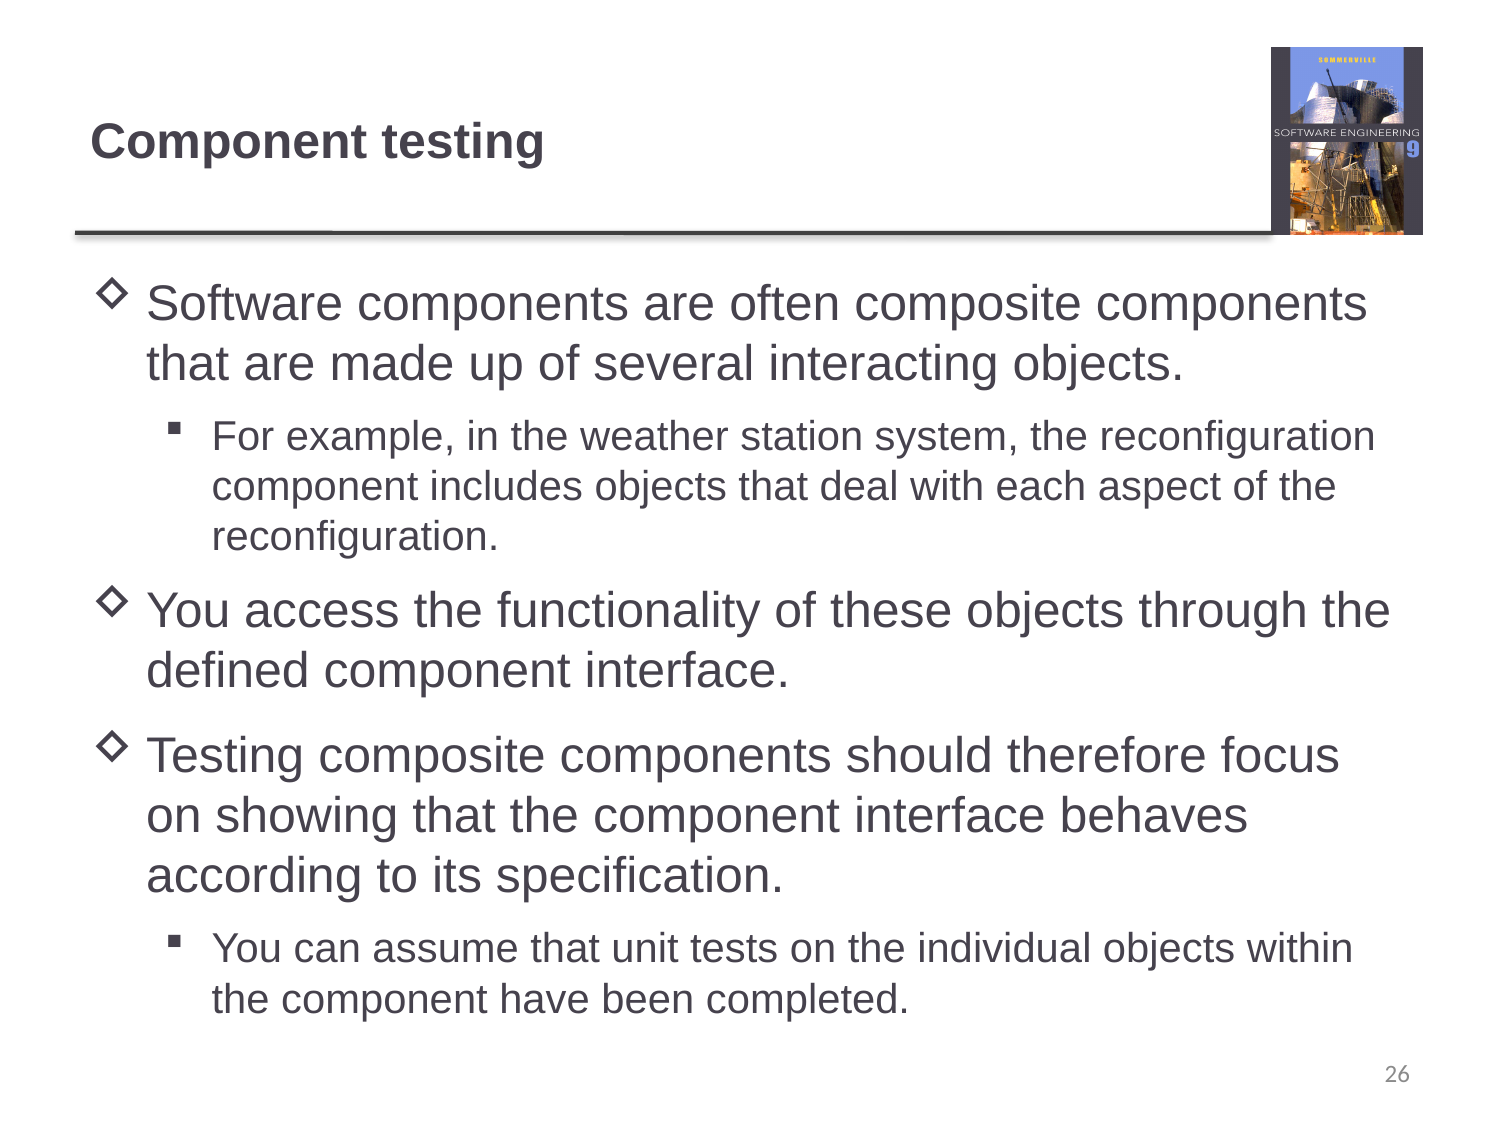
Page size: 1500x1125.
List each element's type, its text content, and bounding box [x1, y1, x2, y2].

title Component testing [74, 44, 1272, 233]
slide_number 26 [1074, 1042, 1425, 1103]
picture [1272, 47, 1423, 235]
list Software components are often composite components that are made up of several interacting objects. For example, in the weather station system, the reconfiguration component includes objects that deal with each aspect of the reconfiguration. You access the functionality of these objects through the defined component interface. Testing composite components should therefore focus on showing that the component interface behaves according to its specification. You can assume that unit tests on the individual objects within the component have been completed. [75, 262, 1425, 1005]
